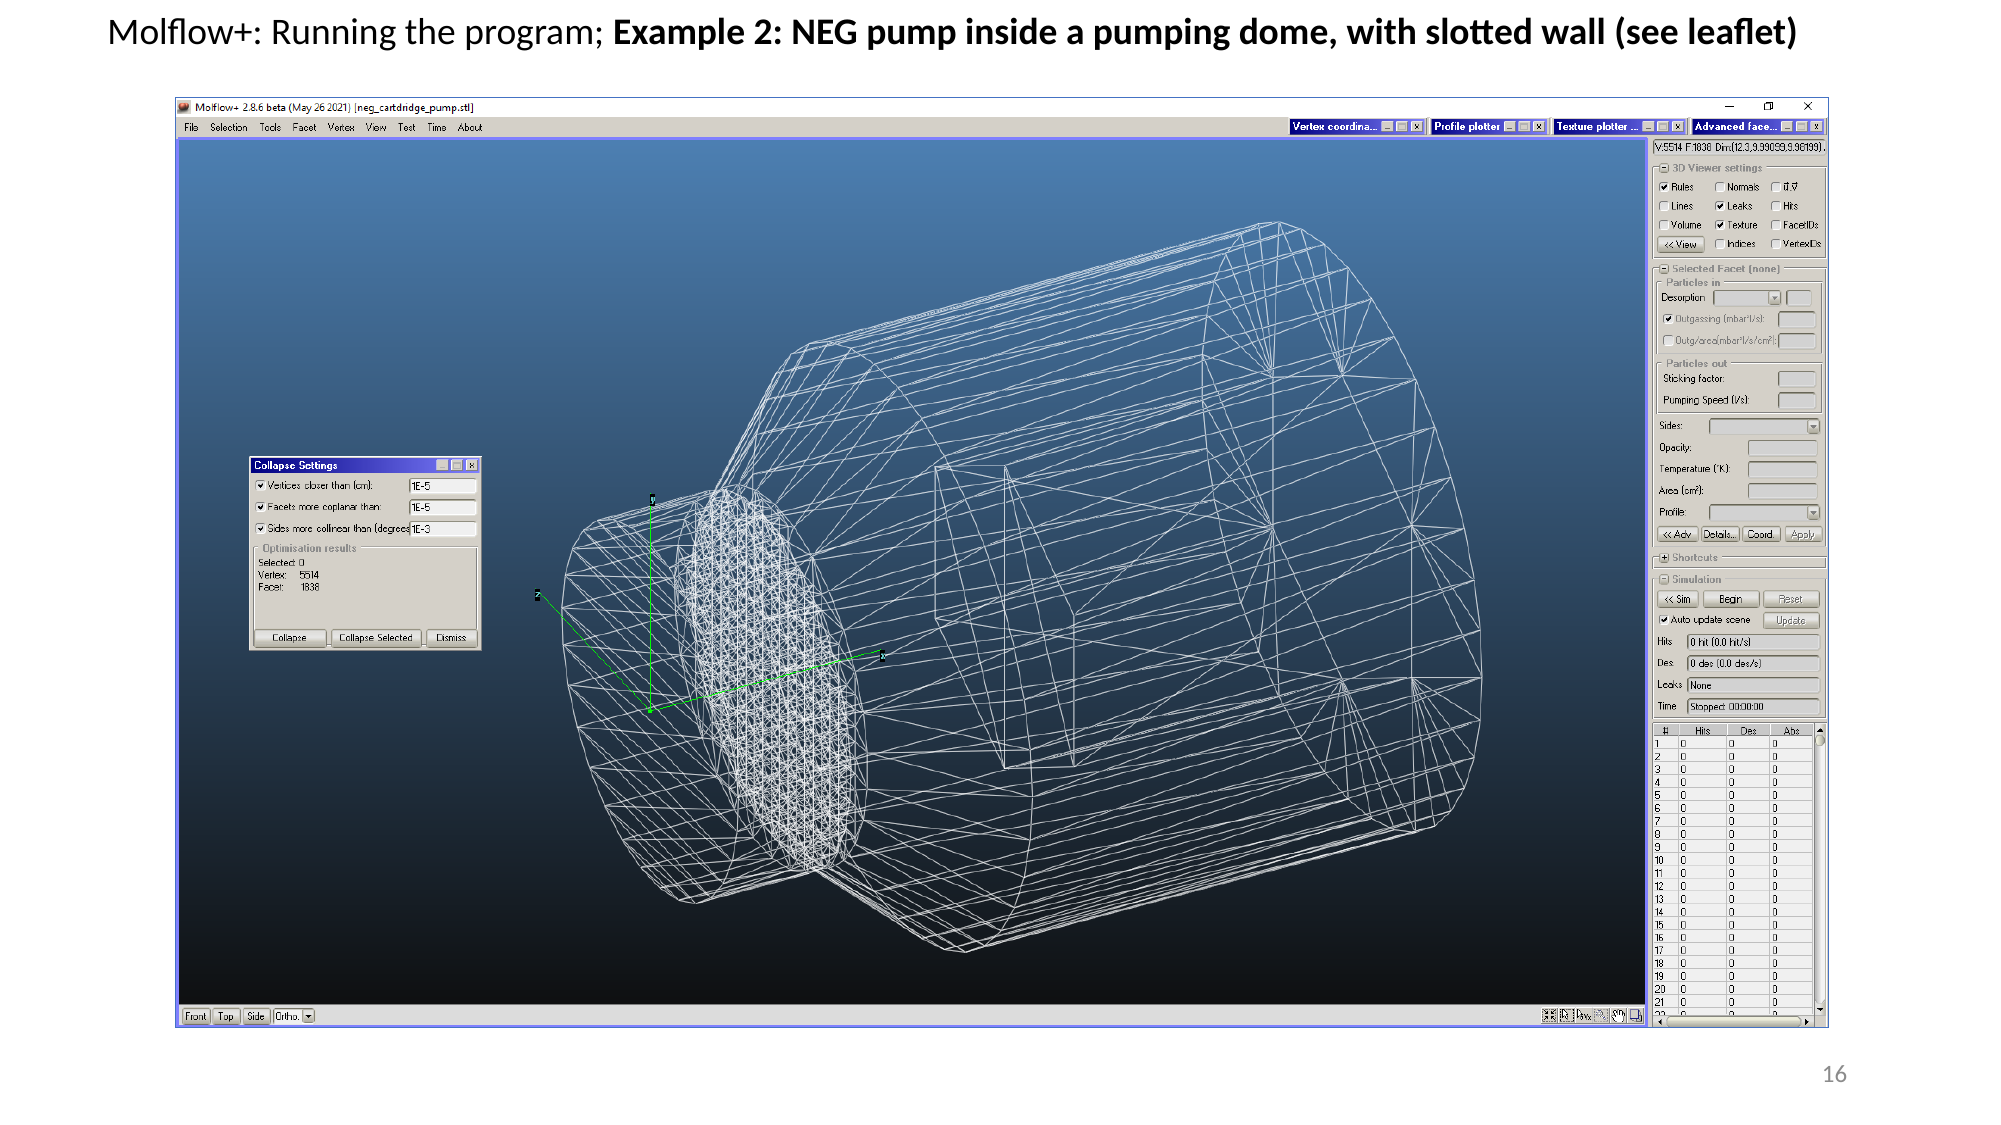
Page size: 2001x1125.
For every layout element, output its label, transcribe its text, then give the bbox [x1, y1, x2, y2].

slide_number 16 [1412, 1042, 1863, 1103]
picture [175, 97, 1829, 1028]
text_box Molflow+: Running the program; Example 2: NEG pump inside a pumping dome, with slotted wall (see leaflet) [92, 0, 1908, 60]
